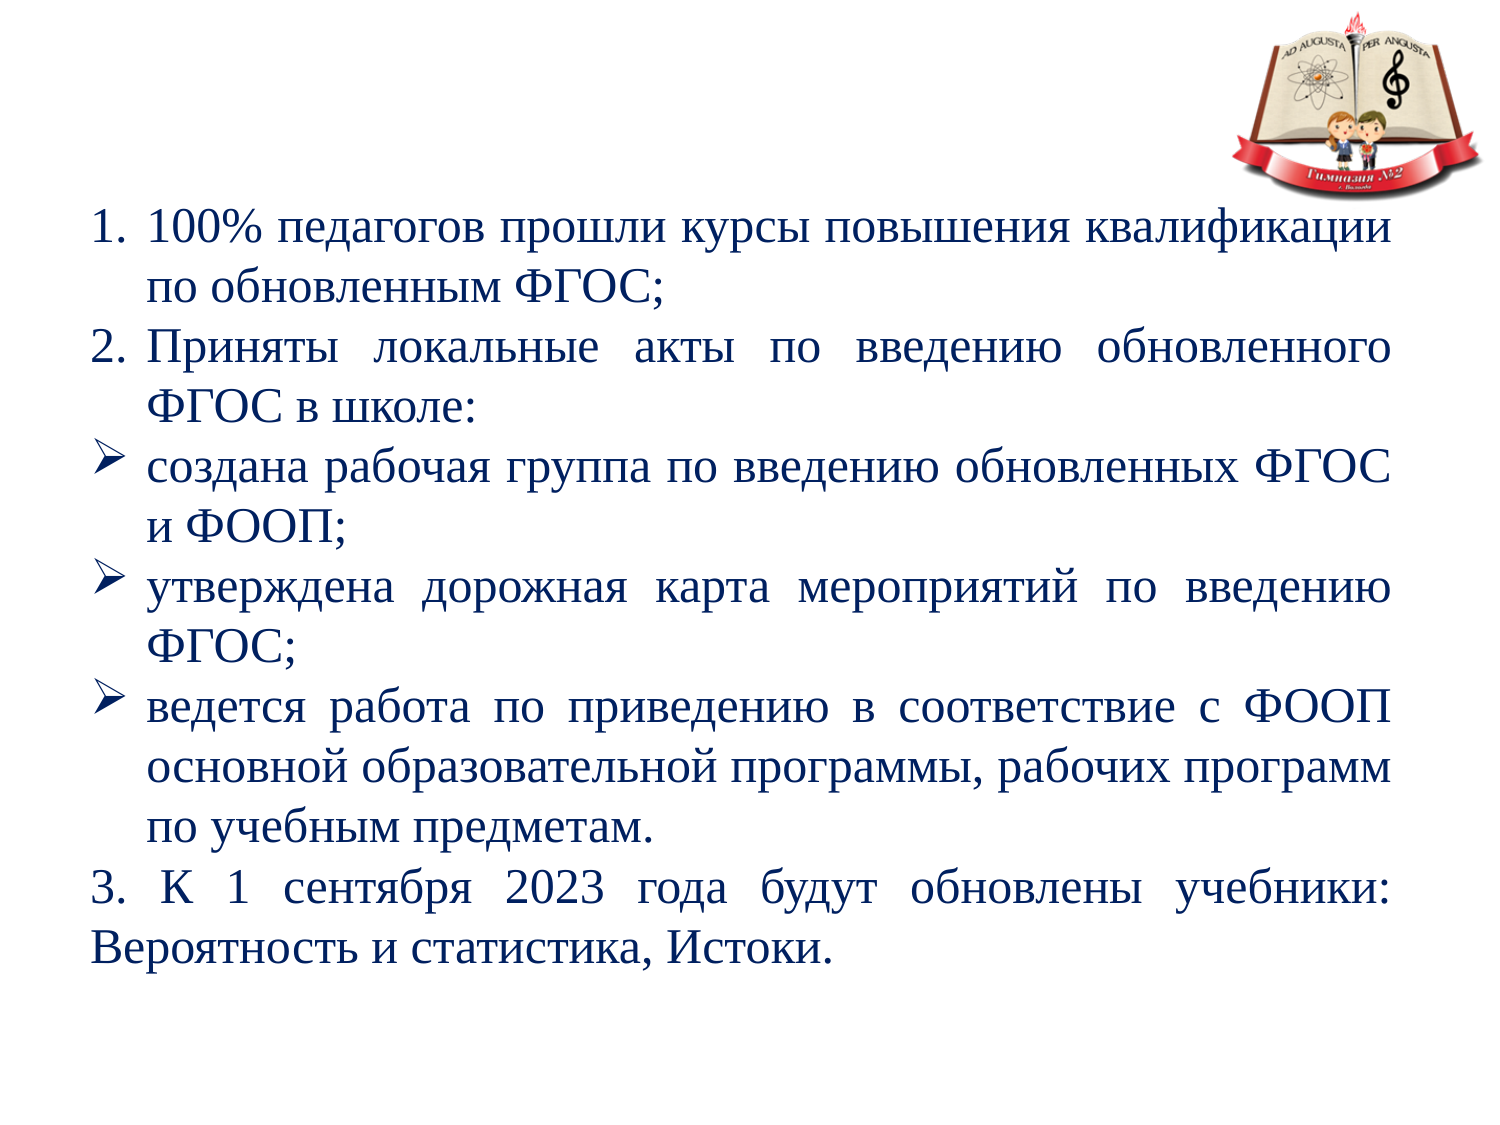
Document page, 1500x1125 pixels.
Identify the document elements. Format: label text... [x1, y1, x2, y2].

list 100% педагогов прошли курсы повышения квалификации по обновленным ФГОС; Приняты локальные акты по введению обновленного ФГОС в школе: создана рабочая группа по введению обновленных ФГОС и ФООП; утверждена дорожная карта мероприятий по введению ФГОС; ведется работа по приведению в соответствие с ФООП основной образовательной программы, рабочих программ по учебным предметам. 3. К 1 сентября 2023 года будут обновлены учебники: Вероятность и статистика, Истоки. [75, 184, 1425, 1005]
picture [1210, 6, 1500, 231]
